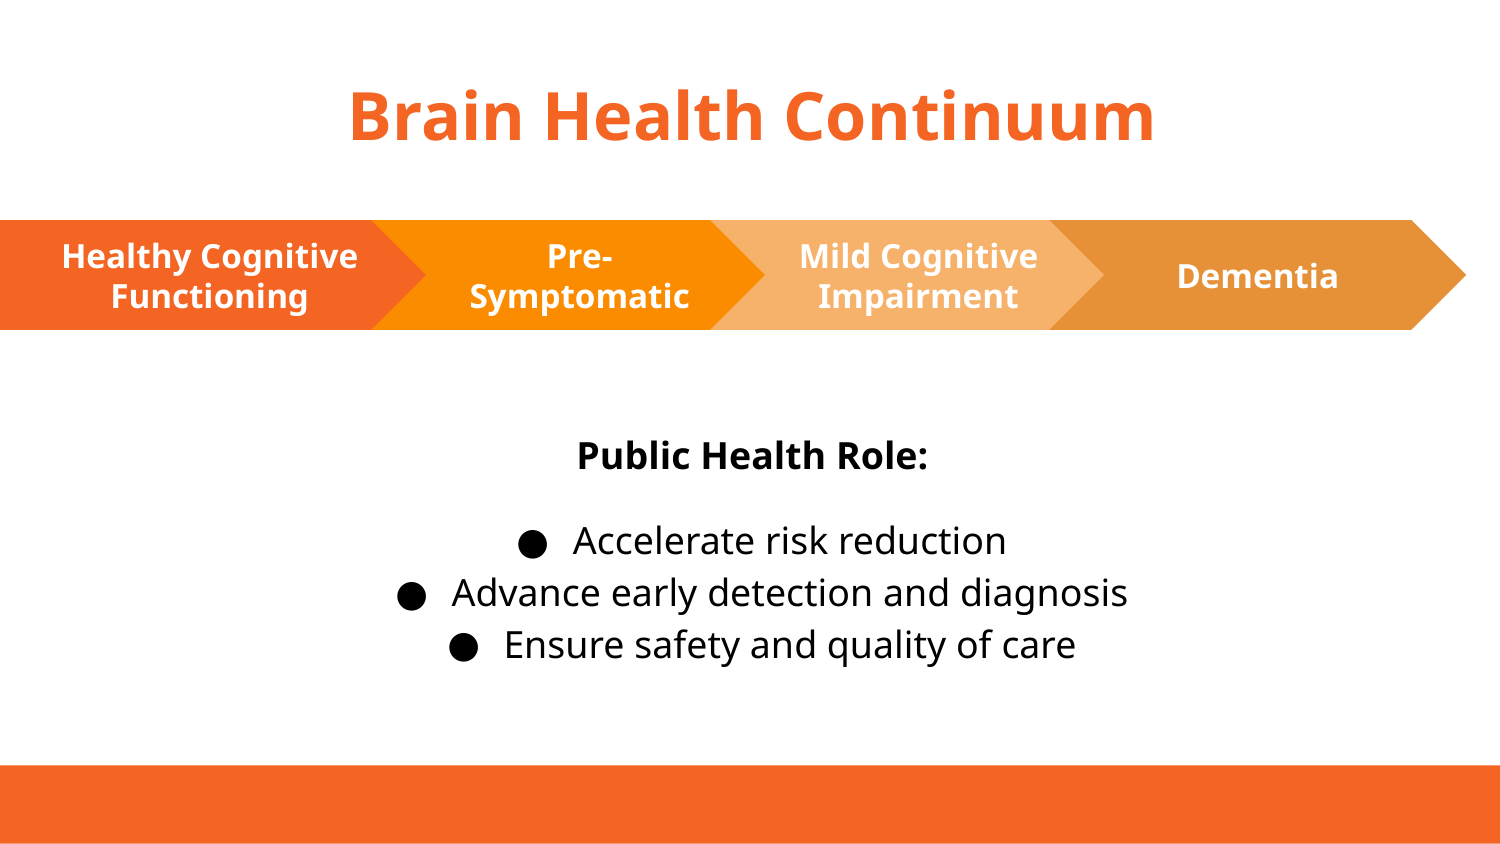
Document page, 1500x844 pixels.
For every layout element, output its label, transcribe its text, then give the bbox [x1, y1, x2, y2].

text_box Dementia [1049, 220, 1467, 330]
text_box Pre-Symptomatic [371, 220, 764, 330]
list Public Health Role: Accelerate risk reduction Advance early detection and diagnosis Ensure safety and quality of care [57, 410, 1449, 709]
text_box Mild Cognitive Impairment [710, 220, 1103, 330]
title Brain Health Continuum [144, 59, 1360, 220]
text_box Healthy Cognitive Functioning [0, 220, 425, 330]
